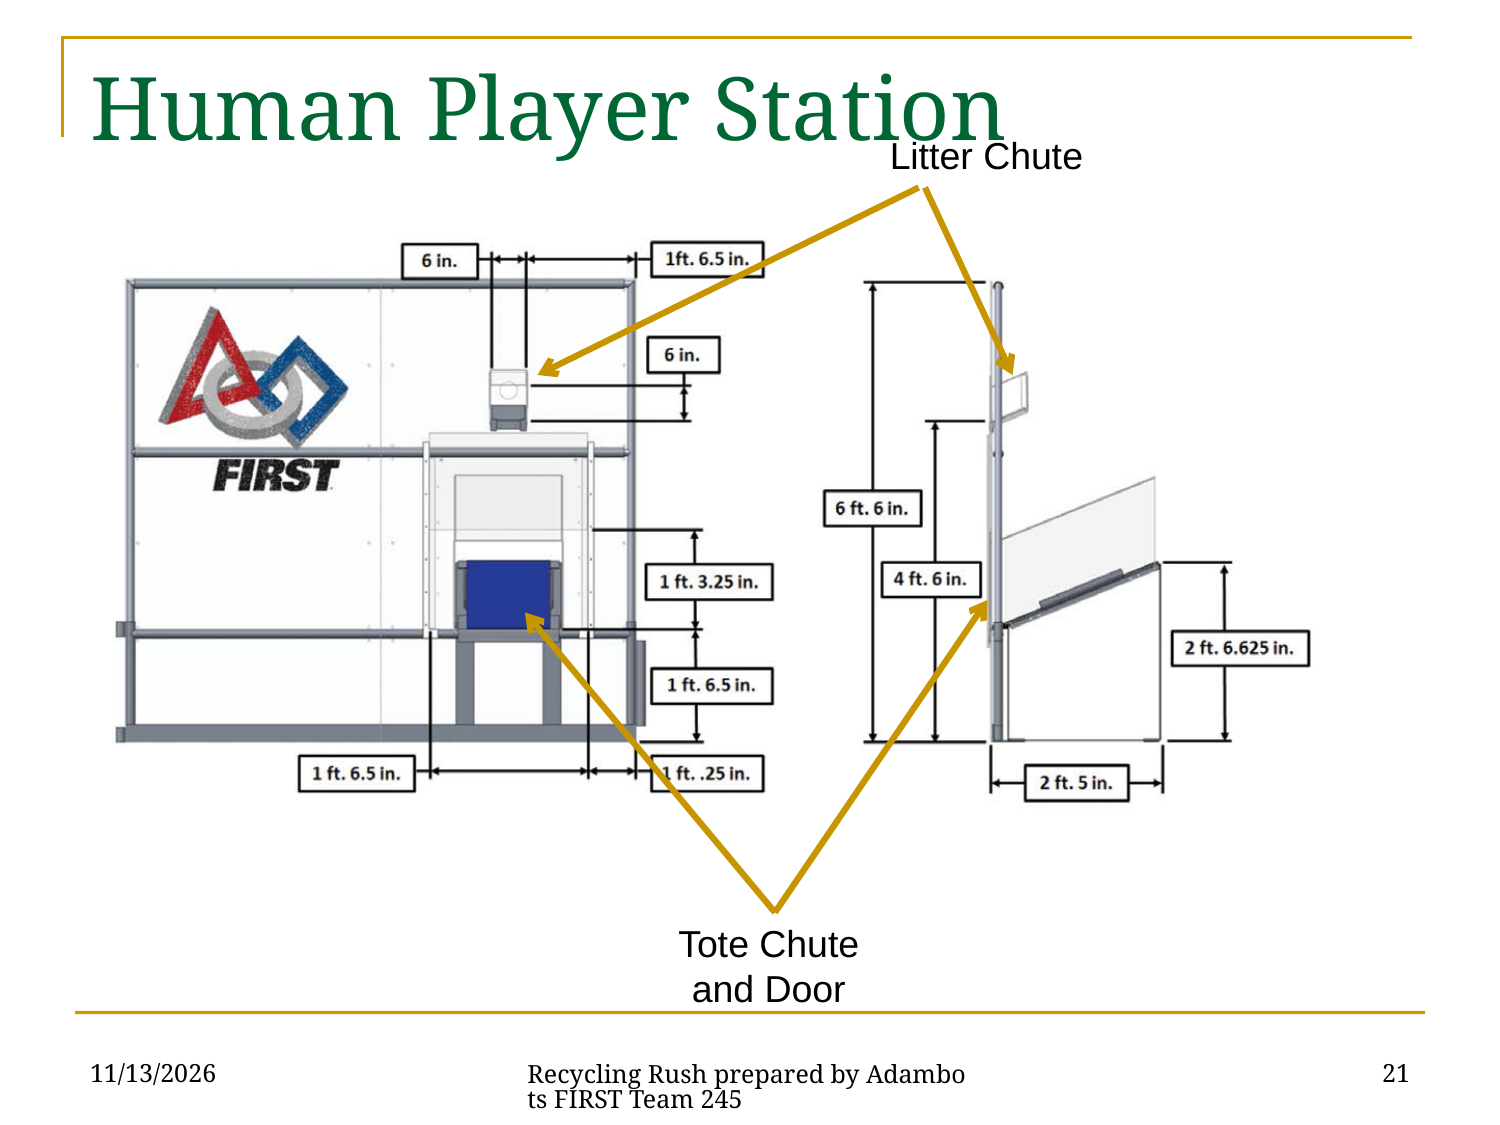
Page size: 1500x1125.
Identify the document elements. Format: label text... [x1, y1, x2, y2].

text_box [924, 187, 1013, 376]
picture [112, 237, 1313, 813]
text_box Tote Chute and Door [637, 921, 900, 1018]
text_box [774, 599, 988, 913]
text_box Litter Chute [875, 124, 1138, 185]
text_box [537, 187, 919, 376]
slide_number 21 [1074, 1023, 1426, 1100]
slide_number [74, 1023, 426, 1100]
footer Recycling Rush prepared by Adambots FIRST Team 245 [512, 1024, 988, 1101]
title Human Player Station [74, 45, 1426, 233]
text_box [524, 612, 776, 913]
